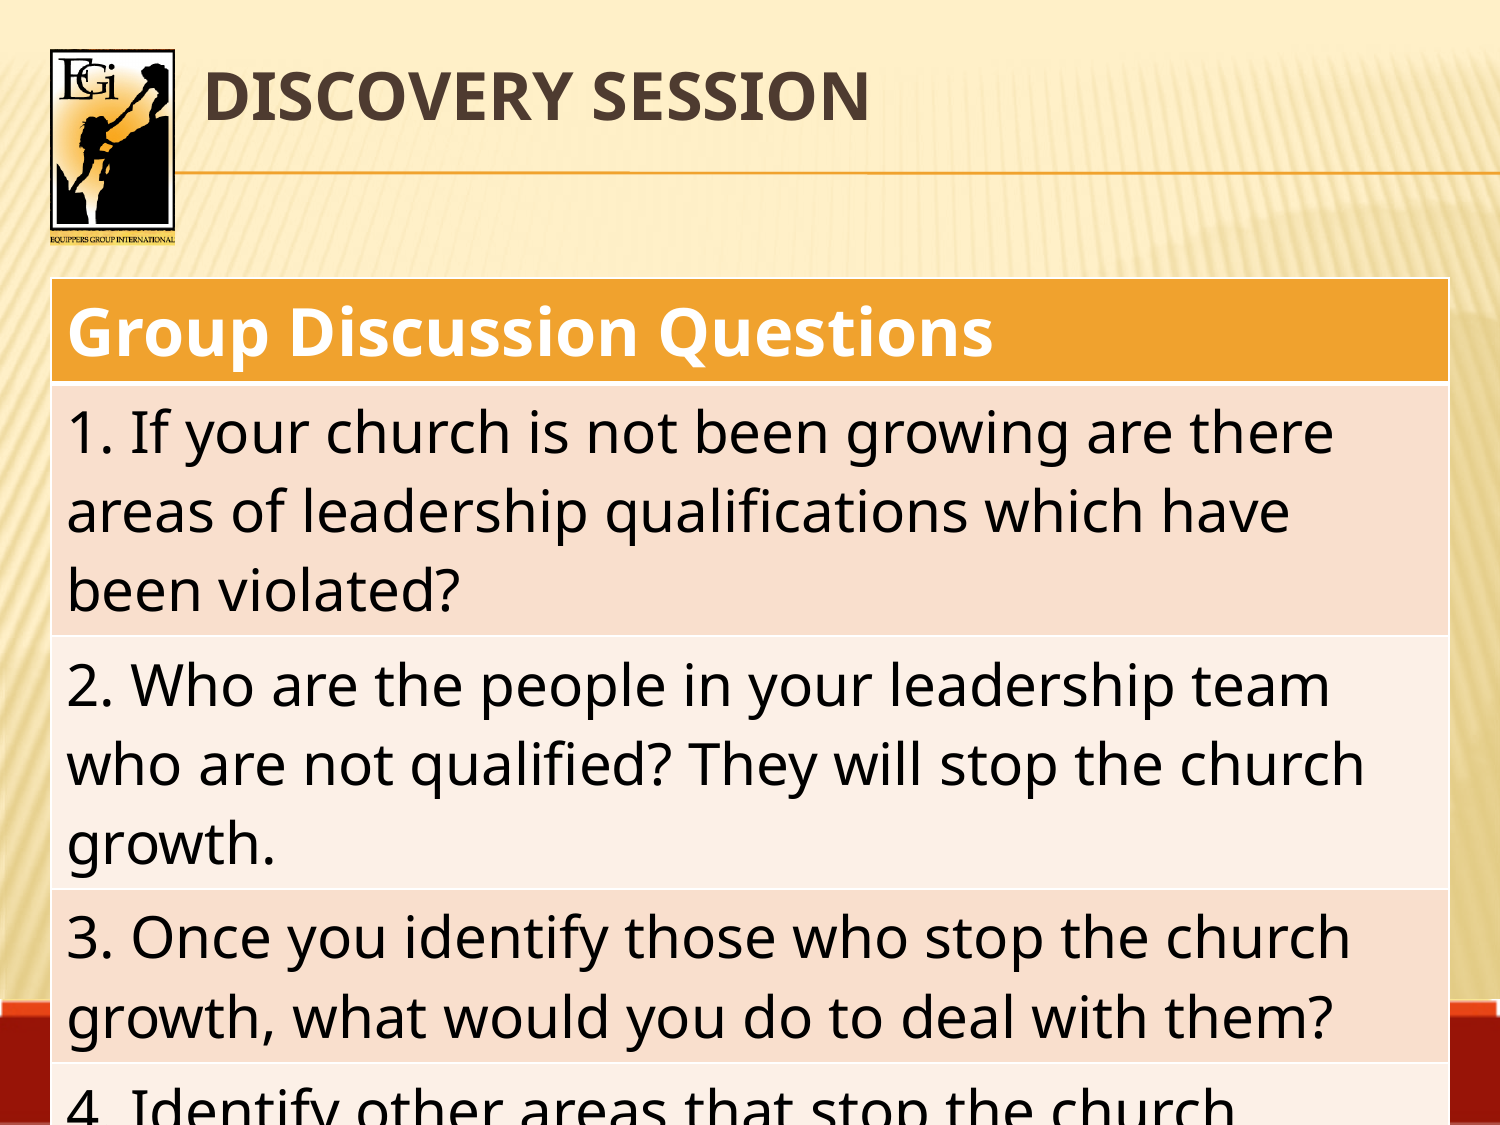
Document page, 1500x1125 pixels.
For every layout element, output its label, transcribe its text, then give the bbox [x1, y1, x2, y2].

picture [0, 999, 1500, 1125]
table_cell 3. Once you identify those who stop the church growth, what would you do to deal with them? [52, 890, 1448, 998]
picture [49, 49, 176, 246]
table_cell 1. If your church is not been growing are there areas of leadership qualifications which have been violated? [52, 386, 1448, 635]
table_header Group Discussion Questions [52, 279, 1448, 381]
text_box Discovery Session [187, 24, 1425, 163]
table_cell 2. Who are the people in your leadership team who are not qualified? They will stop the church growth. [52, 637, 1448, 888]
